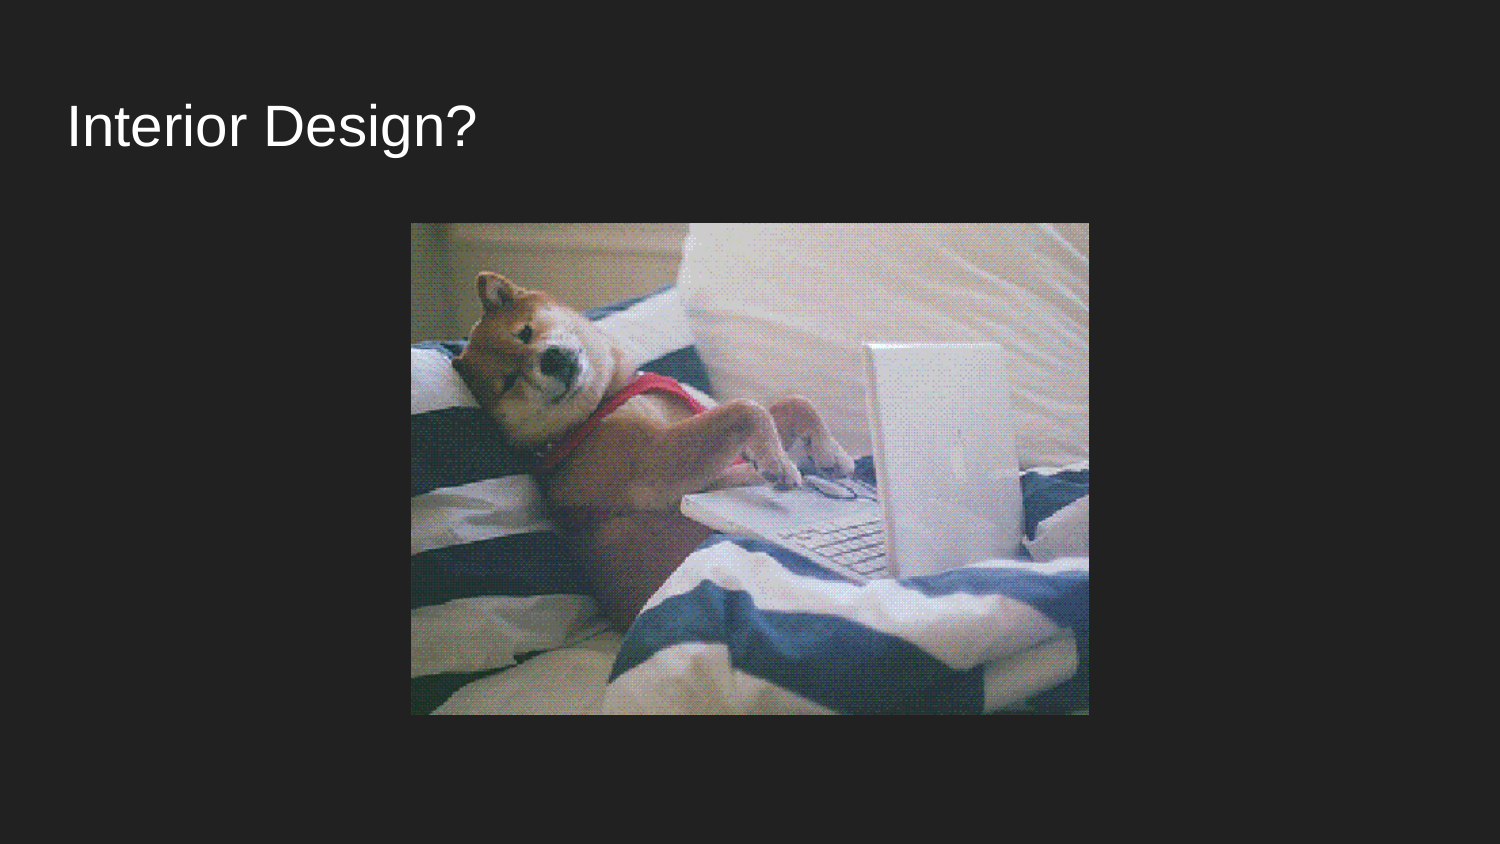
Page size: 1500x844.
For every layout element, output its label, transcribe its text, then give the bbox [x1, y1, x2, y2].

title Interior Design? [51, 72, 1449, 167]
picture [410, 223, 1089, 715]
